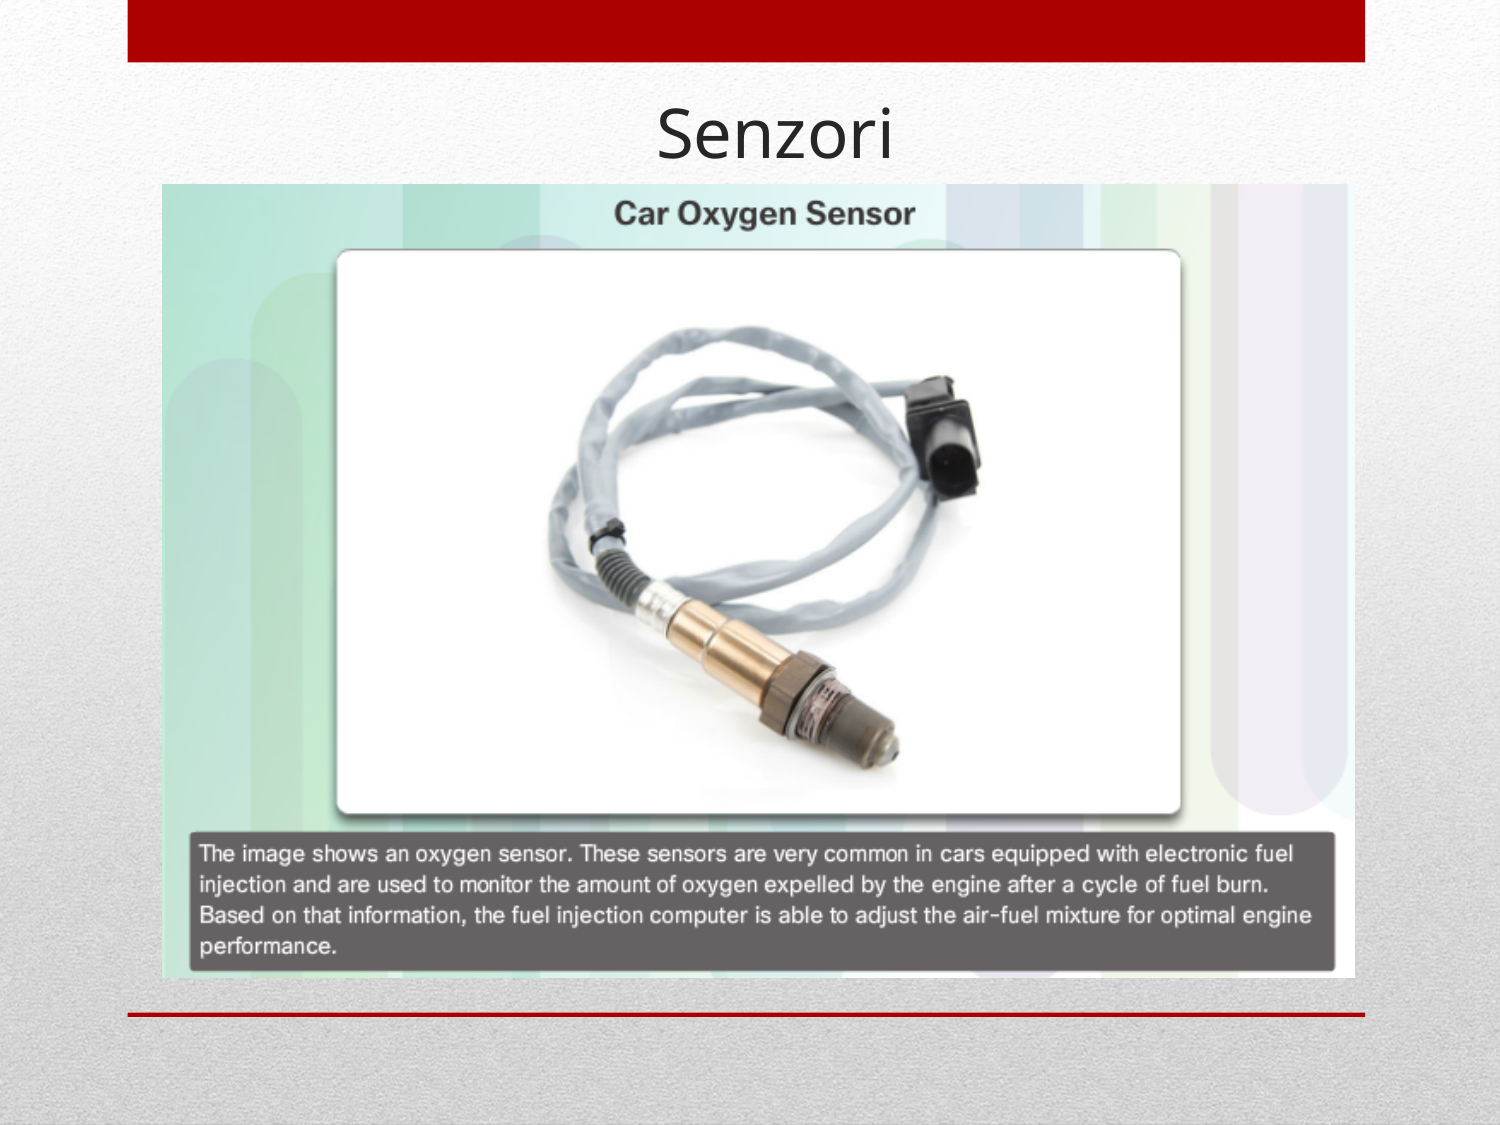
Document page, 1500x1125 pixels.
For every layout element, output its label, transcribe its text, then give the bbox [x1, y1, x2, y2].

title Senzori [107, 42, 1444, 180]
picture [0, 0, 1500, 1125]
